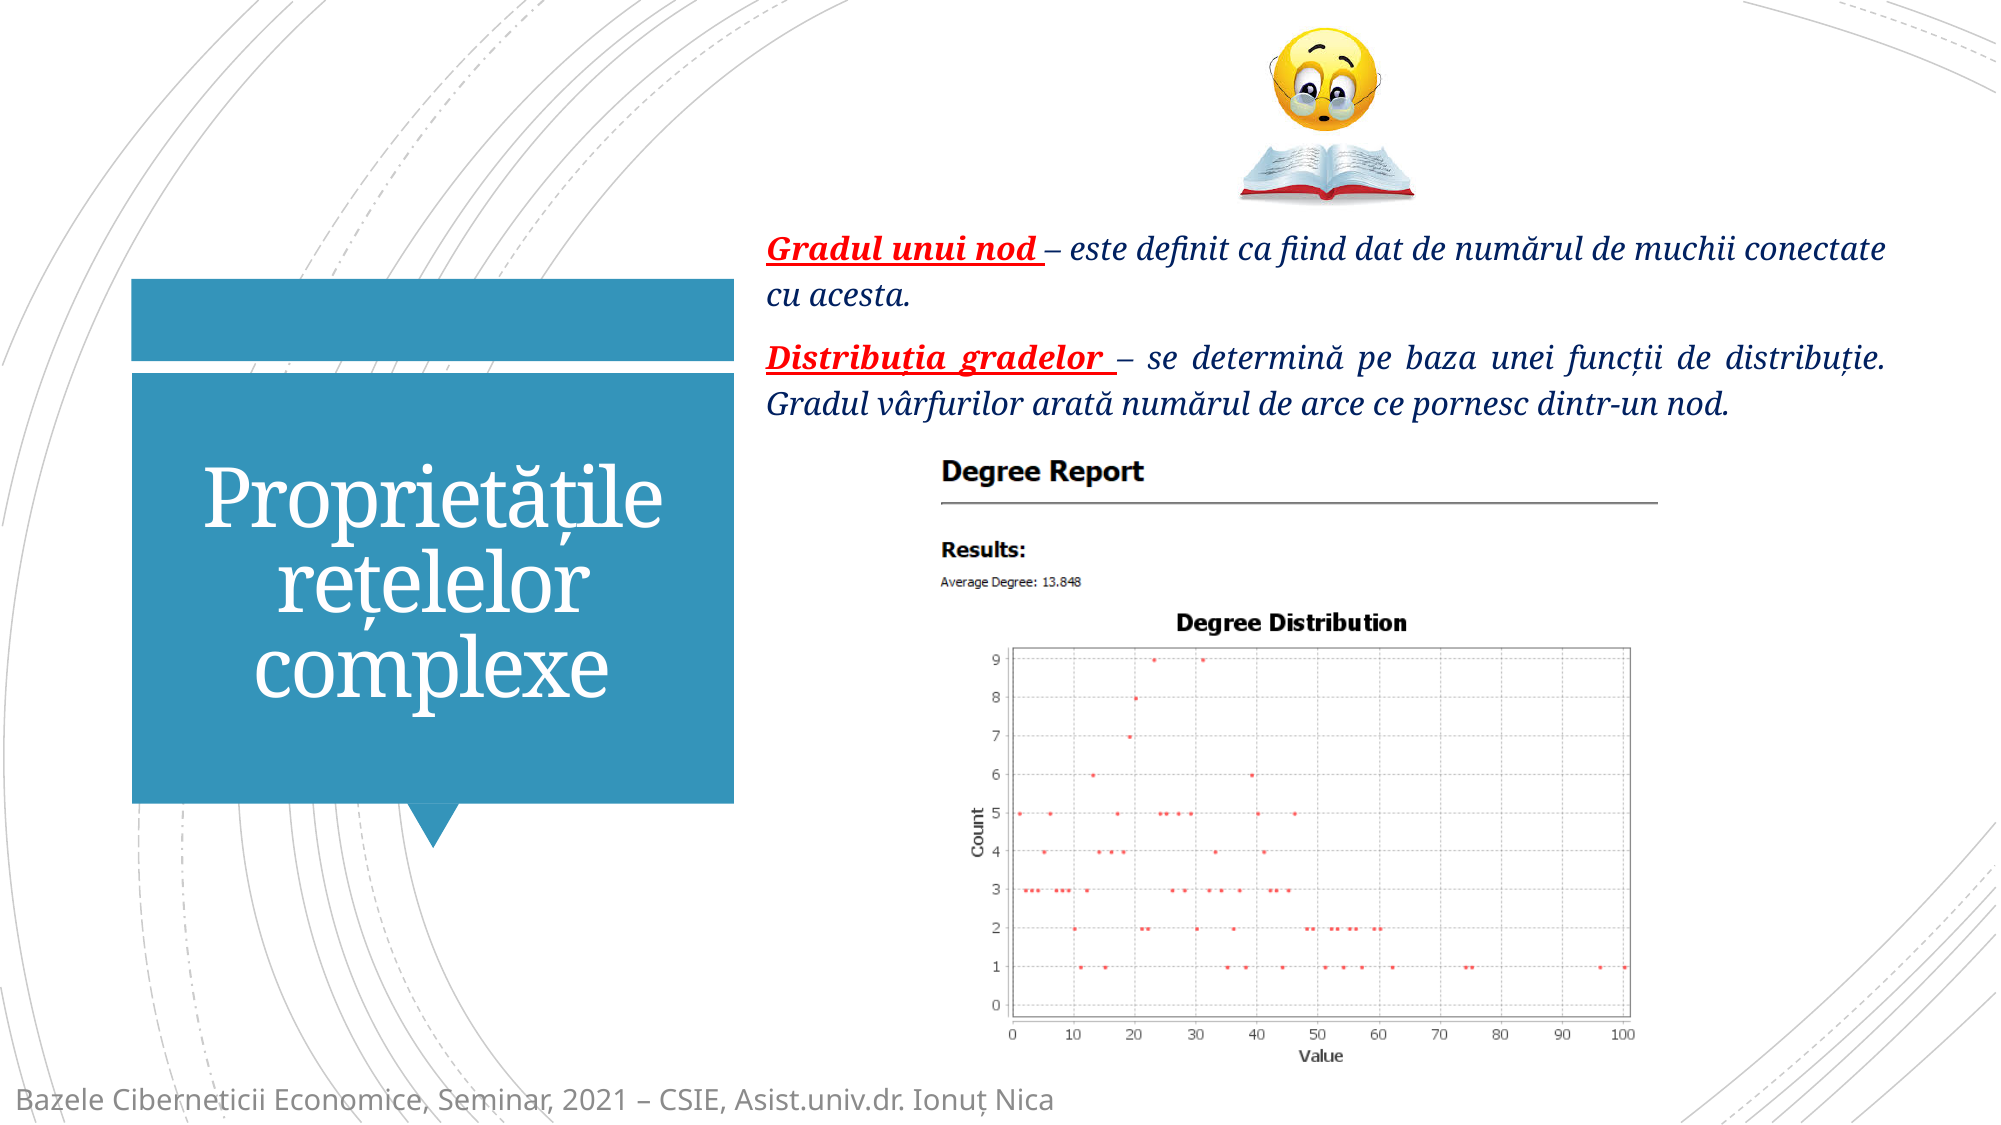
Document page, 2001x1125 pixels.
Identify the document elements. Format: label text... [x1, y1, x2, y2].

title Proprietățile rețelelor complexe [145, 385, 720, 789]
picture [1230, 19, 1423, 212]
list Gradul unui nod – este definit ca fiind dat de numărul de muchii conectate cu acesta. Distribuția gradelor – se determină pe baza unei funcții de distribuție. Gradul vârfurilor arată numărul de arce ce pornesc dintr-un nod. [751, 141, 1902, 446]
picture [940, 451, 1658, 1069]
footer Bazele Ciberneticii Economice, Seminar, 2021 – CSIE, Asist.univ.dr. Ionuț Nica [0, 1068, 1114, 1125]
